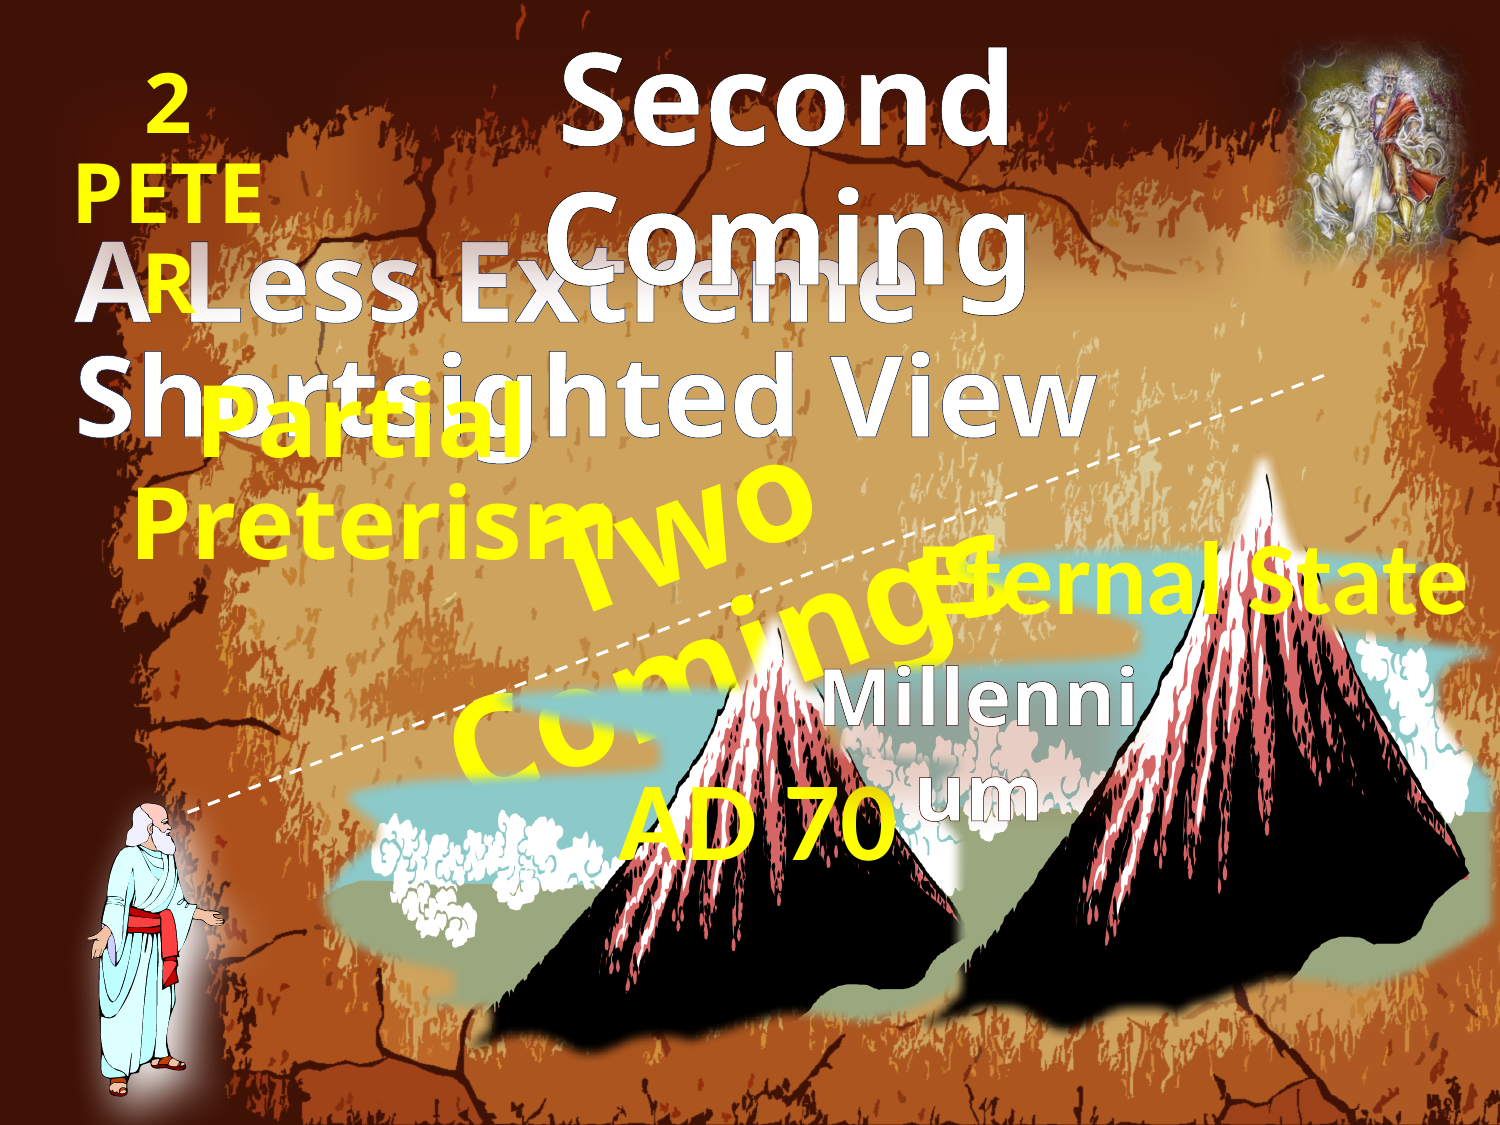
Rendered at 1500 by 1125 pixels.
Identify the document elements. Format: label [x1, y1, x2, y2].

picture [0, 0, 1500, 1125]
text_box [187, 374, 1325, 813]
